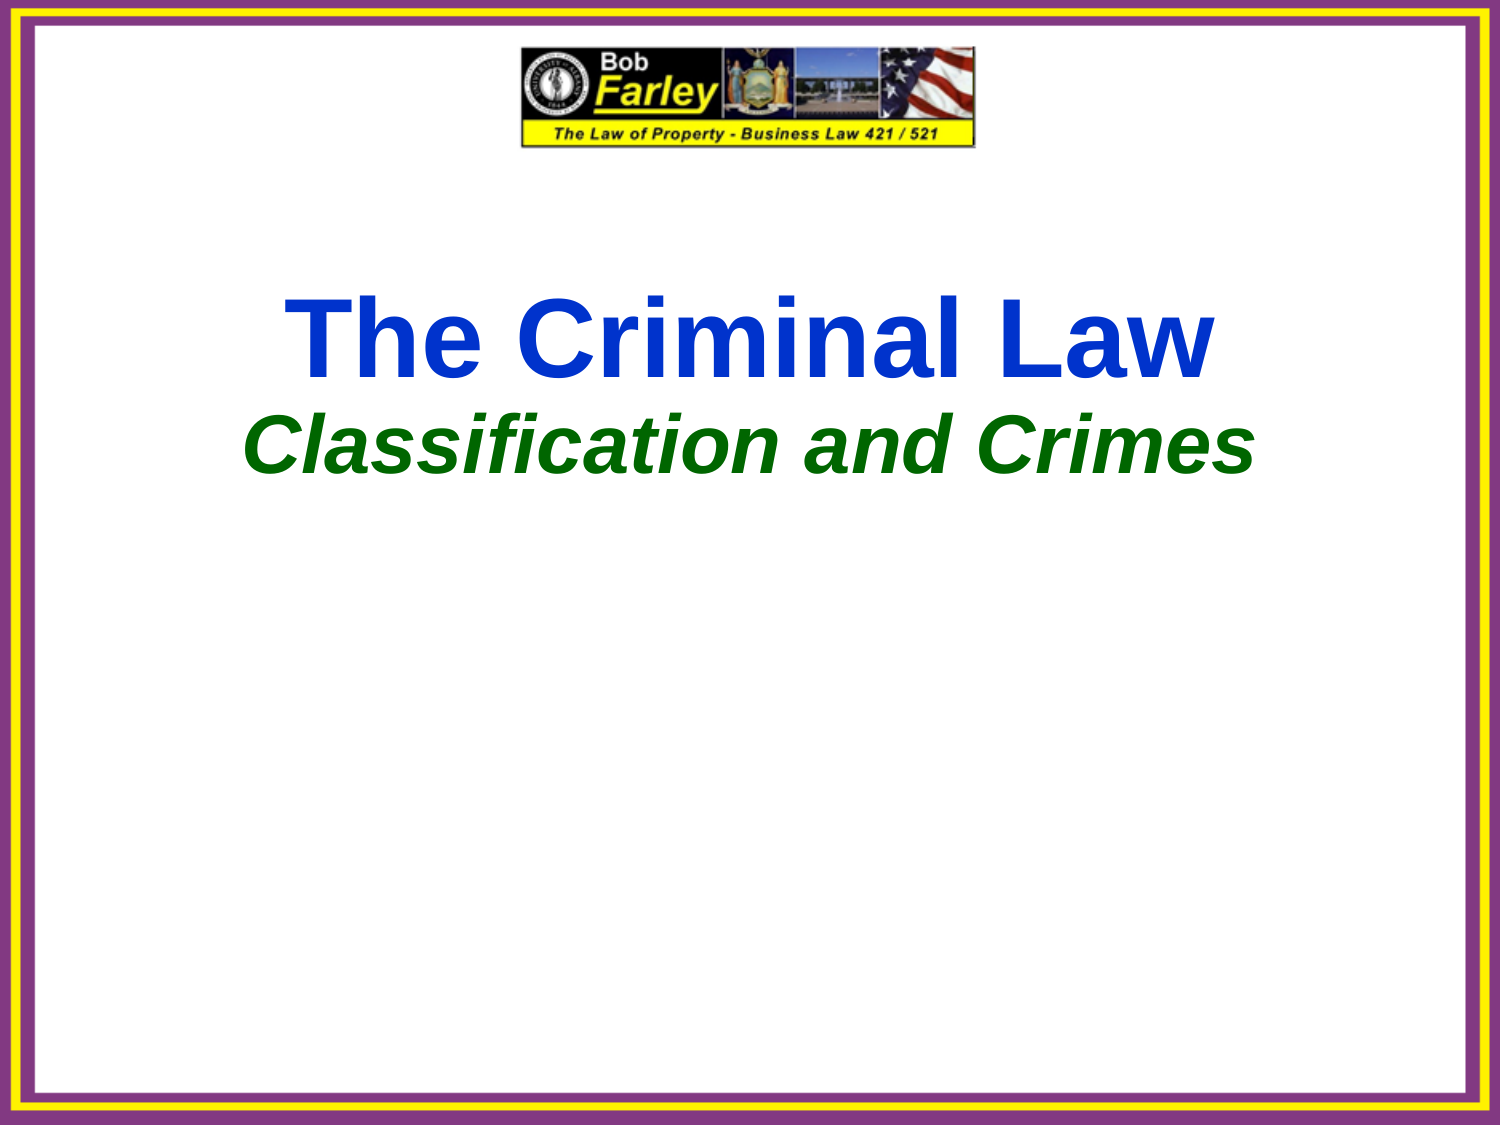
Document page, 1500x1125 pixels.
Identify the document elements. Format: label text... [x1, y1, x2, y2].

picture [0, 0, 1500, 1125]
text_box The Criminal Law Classification and Crimes [37, 162, 1463, 1100]
